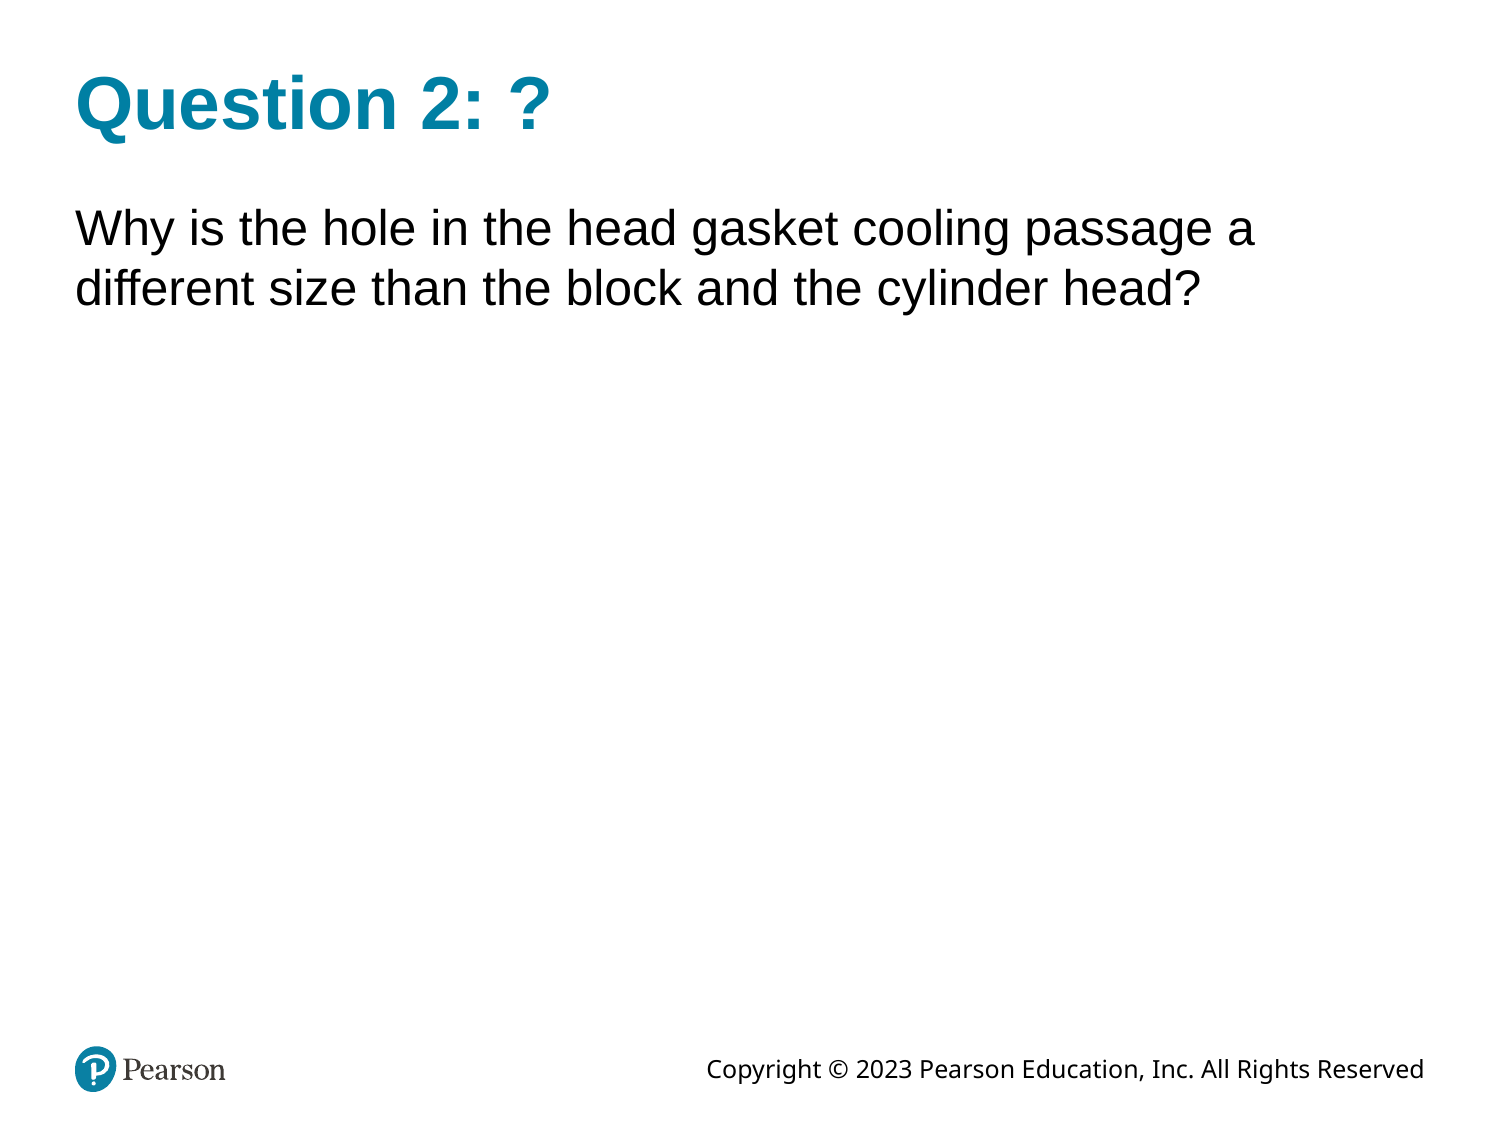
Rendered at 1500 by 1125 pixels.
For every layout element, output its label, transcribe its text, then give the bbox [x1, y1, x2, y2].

list Why is the hole in the head gasket cooling passage a different size than the block and the cylinder head? [75, 188, 1425, 841]
title Question 2: ? [75, 47, 1425, 188]
